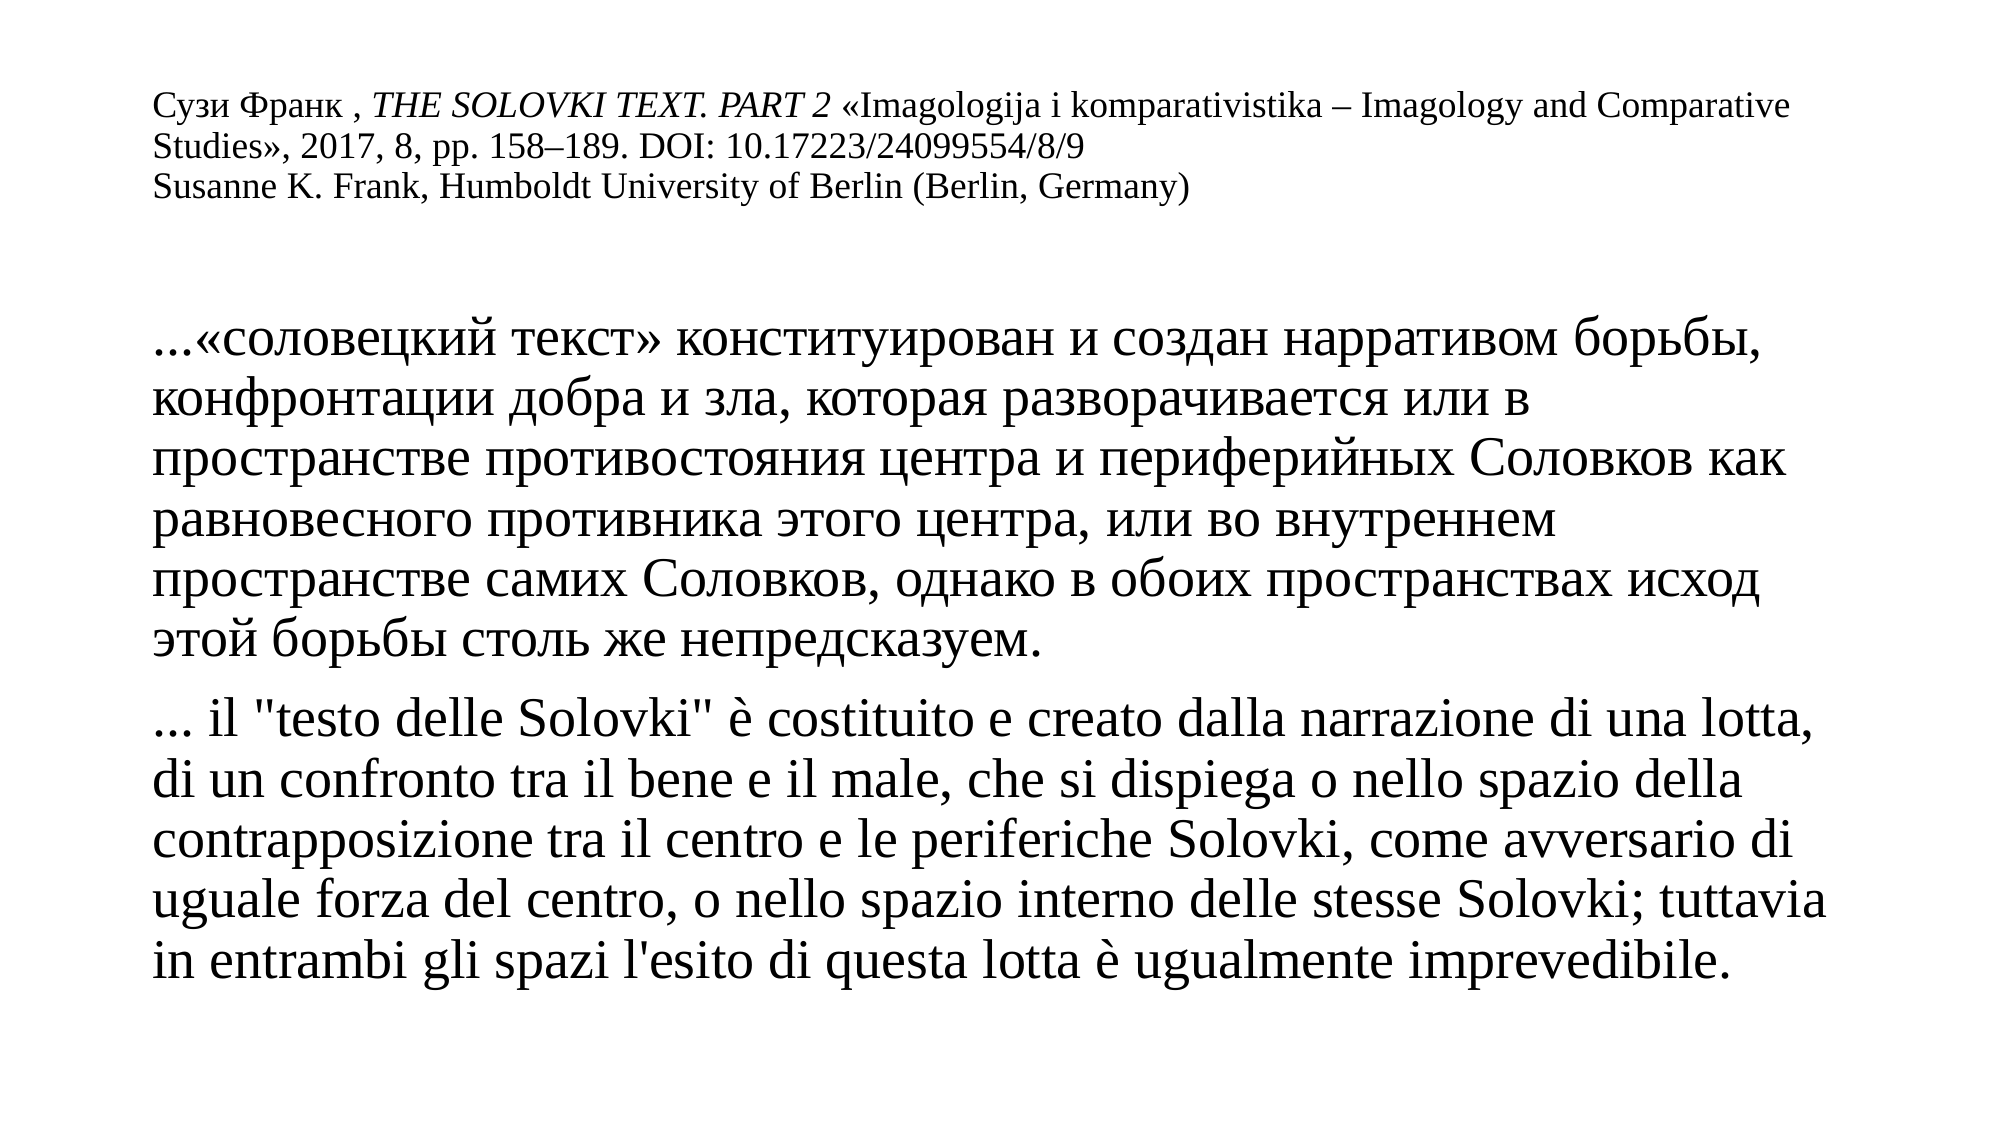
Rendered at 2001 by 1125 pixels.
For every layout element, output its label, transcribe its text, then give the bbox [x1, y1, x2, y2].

title Сузи Франк , THE SOLOVKI TEXT. PART 2 «Imagologija i komparativistika – Imagology and Comparative Studies», 2017, 8, pp. 158–189. DOI: 10.17223/24099554/8/9 Susanne K. Frank, Humboldt University of Berlin (Berlin, Germany) [137, 59, 1863, 278]
list ...«соловецкий текст» конституирован и создан нарративом борьбы, конфронтации добра и зла, которая разворачивается или в пространстве противостояния центра и периферийных Соловков как равновесного противника этого центра, или во внутреннем пространстве самих Соловков, однако в обоих пространствах исход этой борьбы столь же непредсказуем. ... il "testo delle Solovki" è costituito e creato dalla narrazione di una lotta, di un confronto tra il bene e il male, che si dispiega o nello spazio della contrapposizione tra il centro e le periferiche Solovki, come avversario di uguale forza del centro, o nello spazio interno delle stesse Solovki; tuttavia in entrambi gli spazi l'esito di questa lotta è ugualmente imprevedibile. [137, 299, 1863, 1014]
